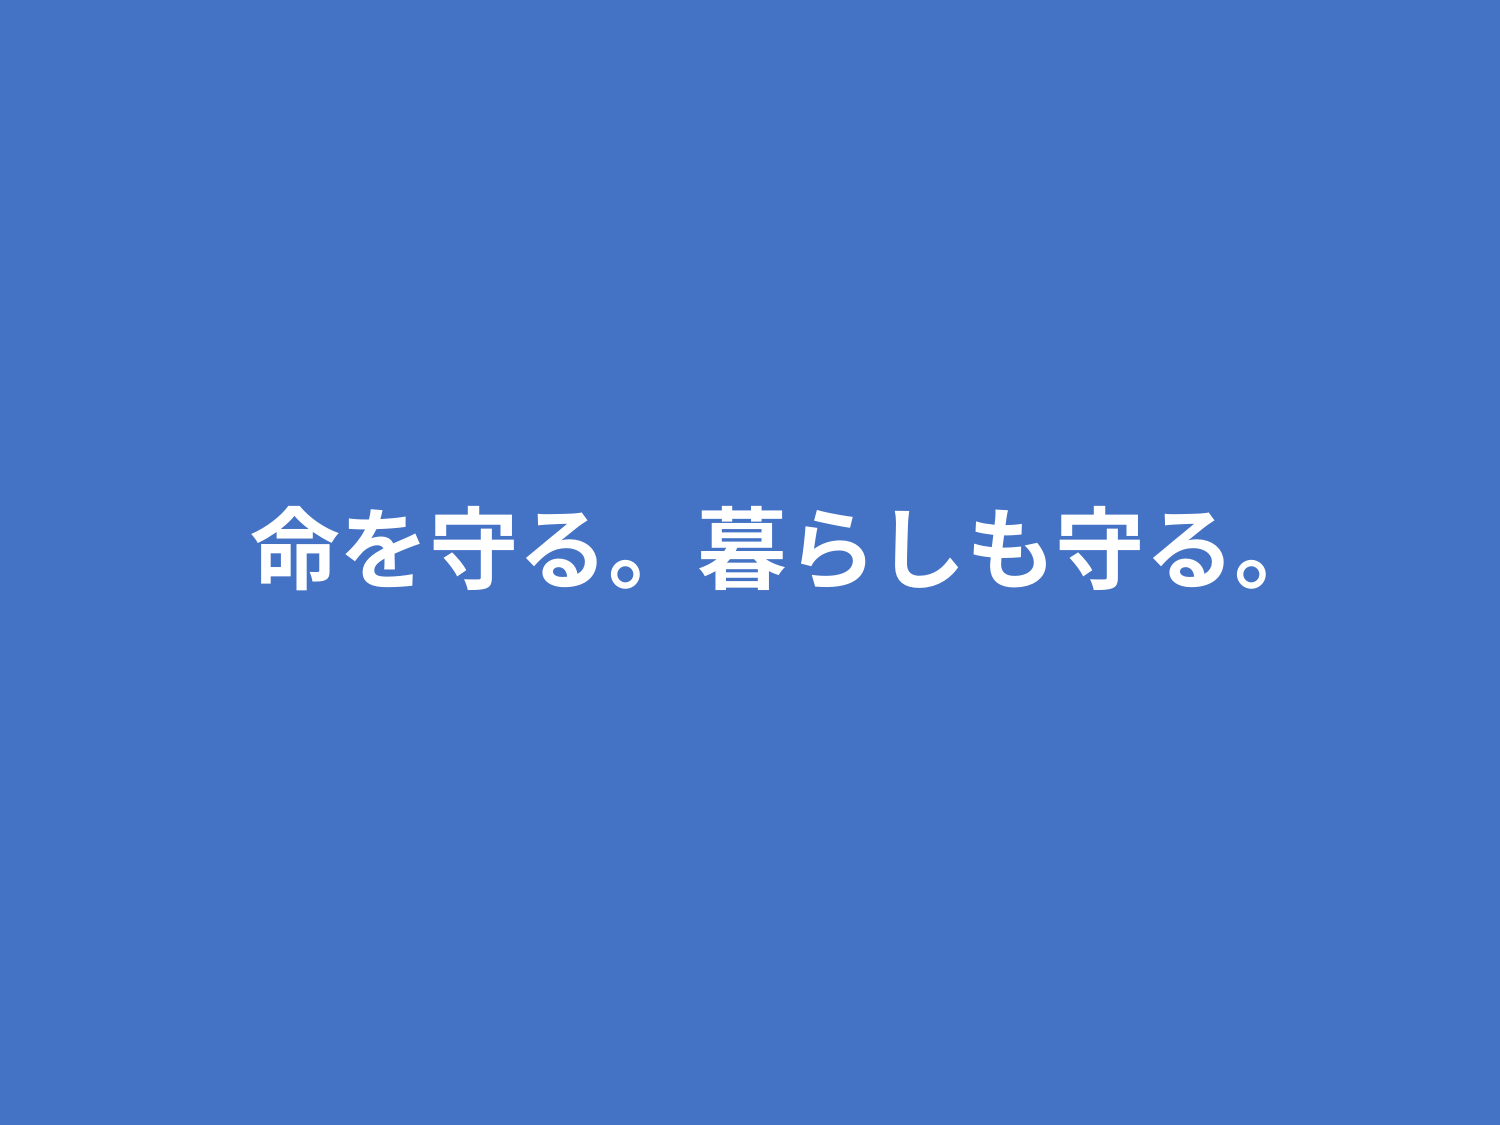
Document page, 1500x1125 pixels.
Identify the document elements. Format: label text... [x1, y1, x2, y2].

title 命を守る。暮らしも守る。 [145, 483, 1430, 625]
